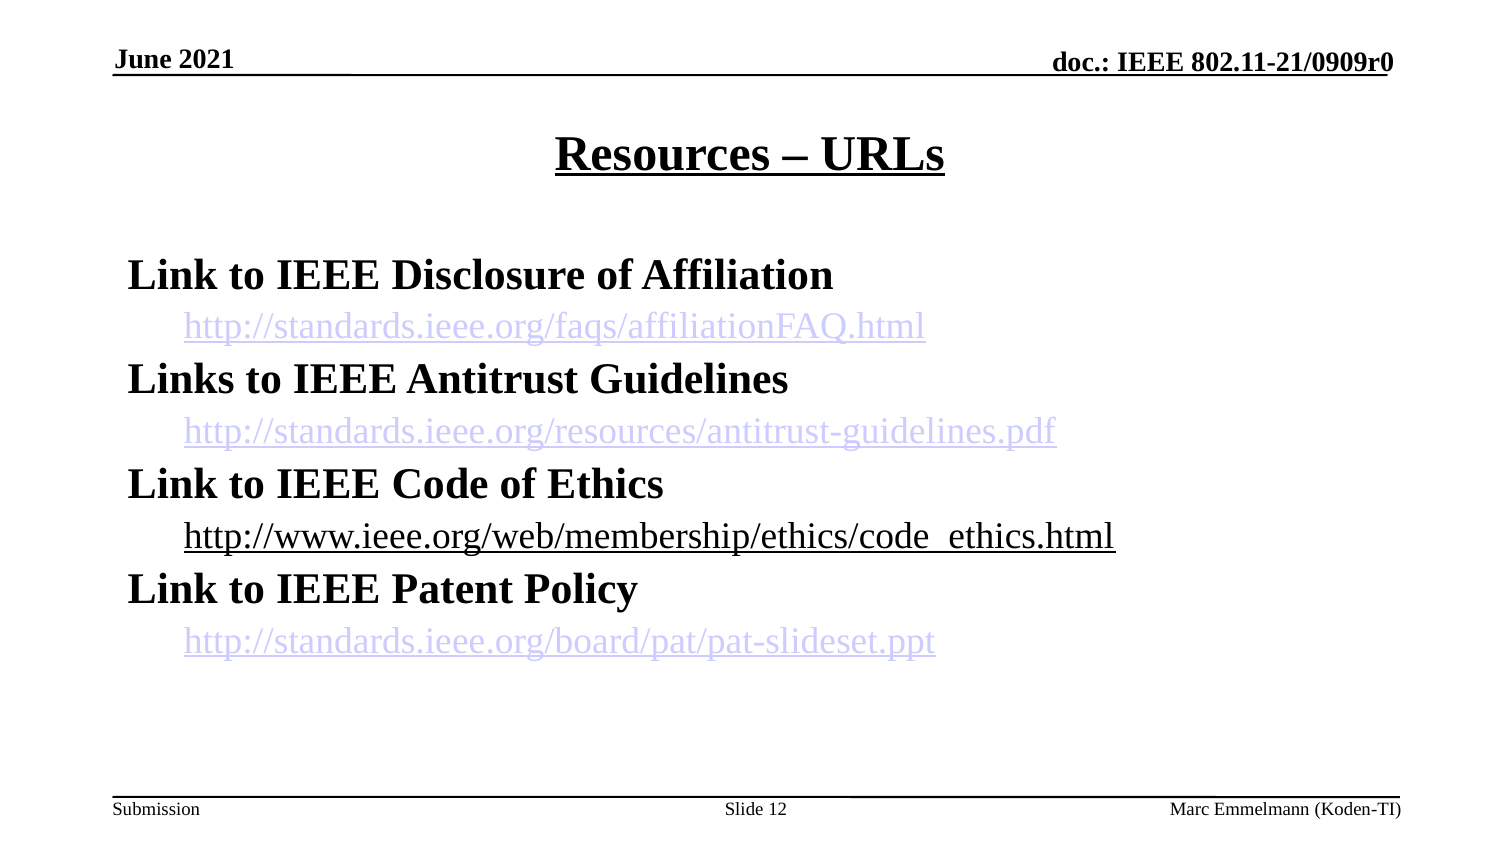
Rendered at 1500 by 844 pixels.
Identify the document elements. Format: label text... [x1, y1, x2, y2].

slide_number Slide 12 [712, 796, 800, 842]
footer Marc Emmelmann (Koden-TI) [878, 796, 1402, 820]
title Resources – URLs [112, 84, 1388, 216]
list Link to IEEE Disclosure of Affiliation http://standards.ieee.org/faqs/affiliationFAQ.html Links to IEEE Antitrust Guidelines http://standards.ieee.org/resources/antitrust-guidelines.pdf Link to IEEE Code of Ethics http://www.ieee.org/web/membership/ethics/code_ethics.html Link to IEEE Patent Policy http://standards.ieee.org/board/pat/pat-slideset.ppt [112, 243, 1388, 751]
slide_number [114, 40, 423, 75]
